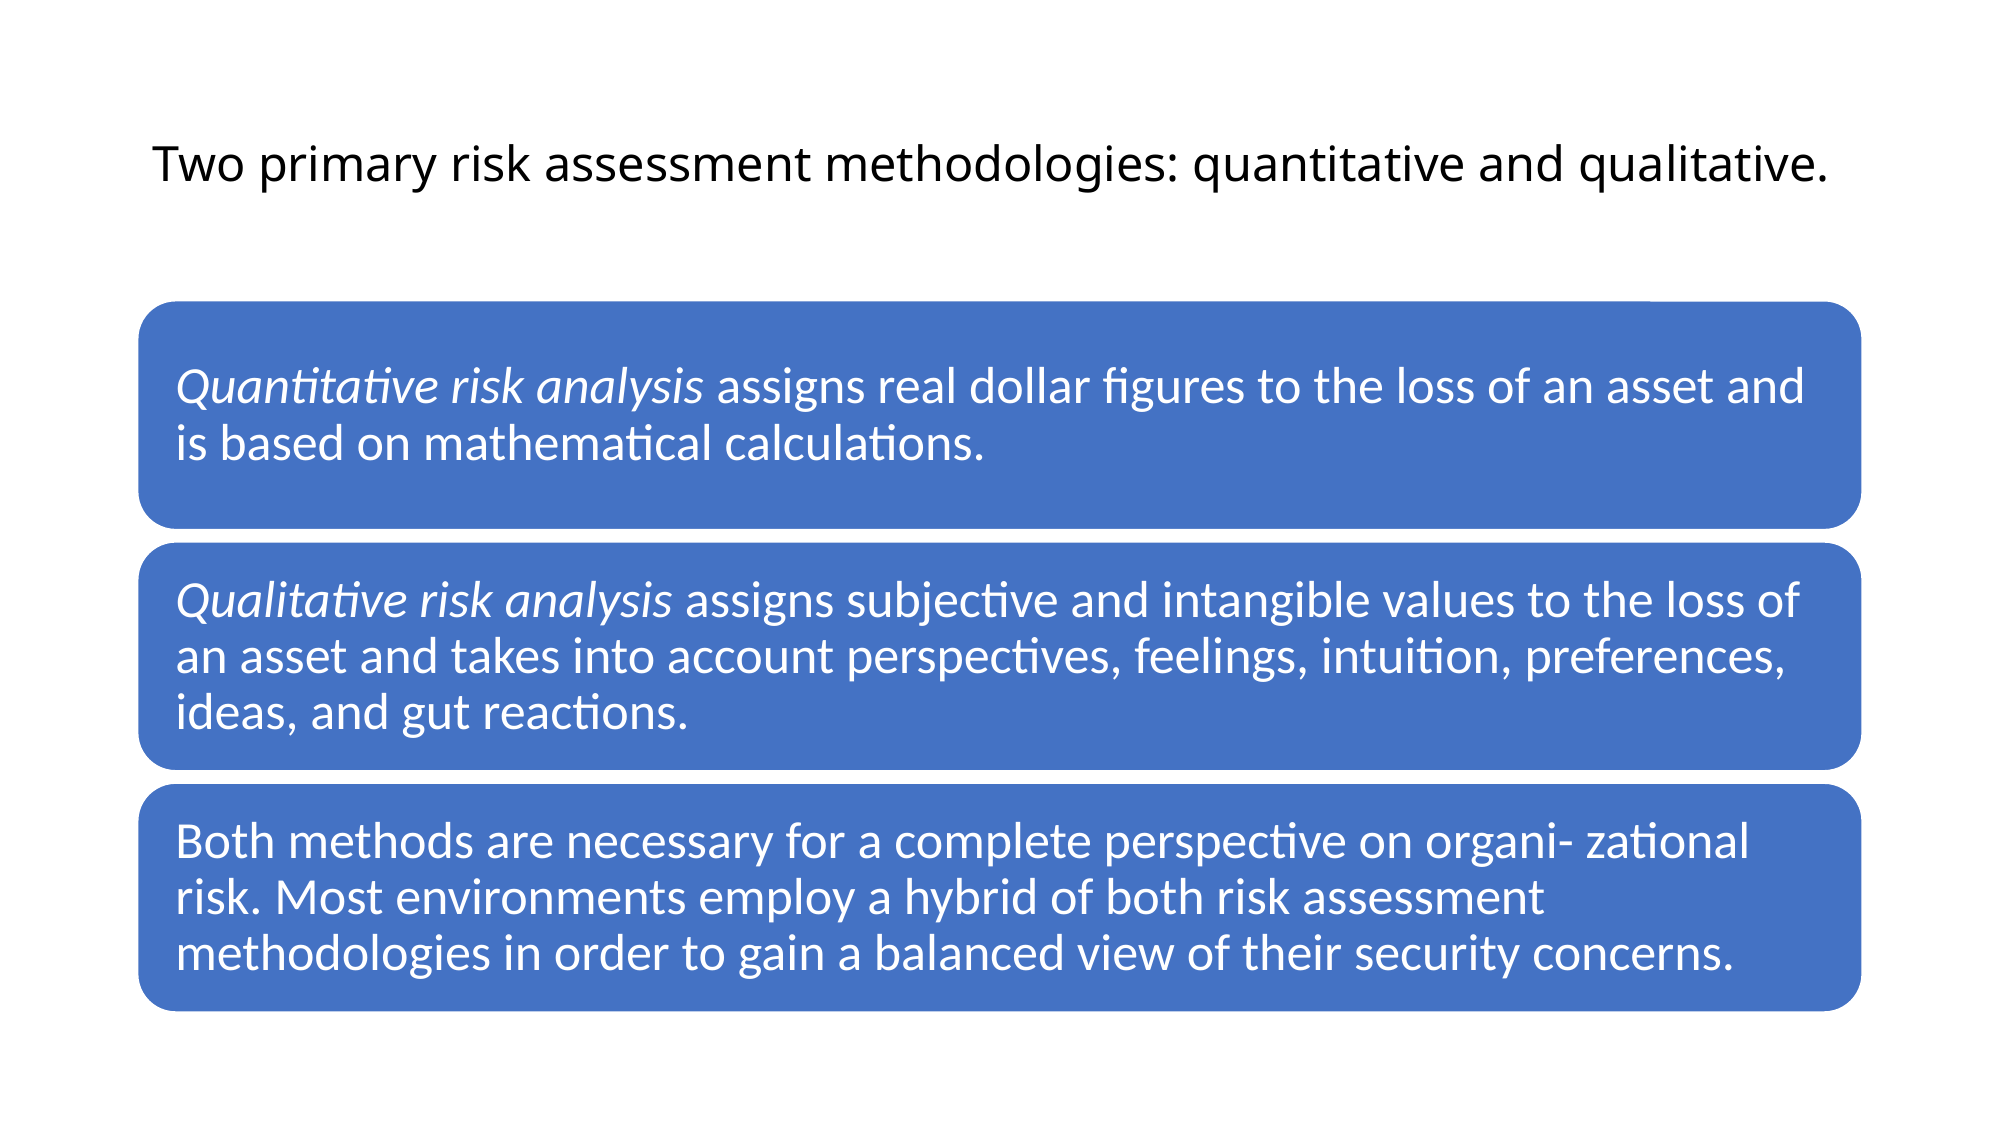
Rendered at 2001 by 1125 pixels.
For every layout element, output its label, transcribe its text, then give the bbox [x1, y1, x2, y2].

title Two primary risk assessment methodologies: quantitative and qualitative. [137, 59, 1863, 278]
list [137, 299, 1863, 1014]
